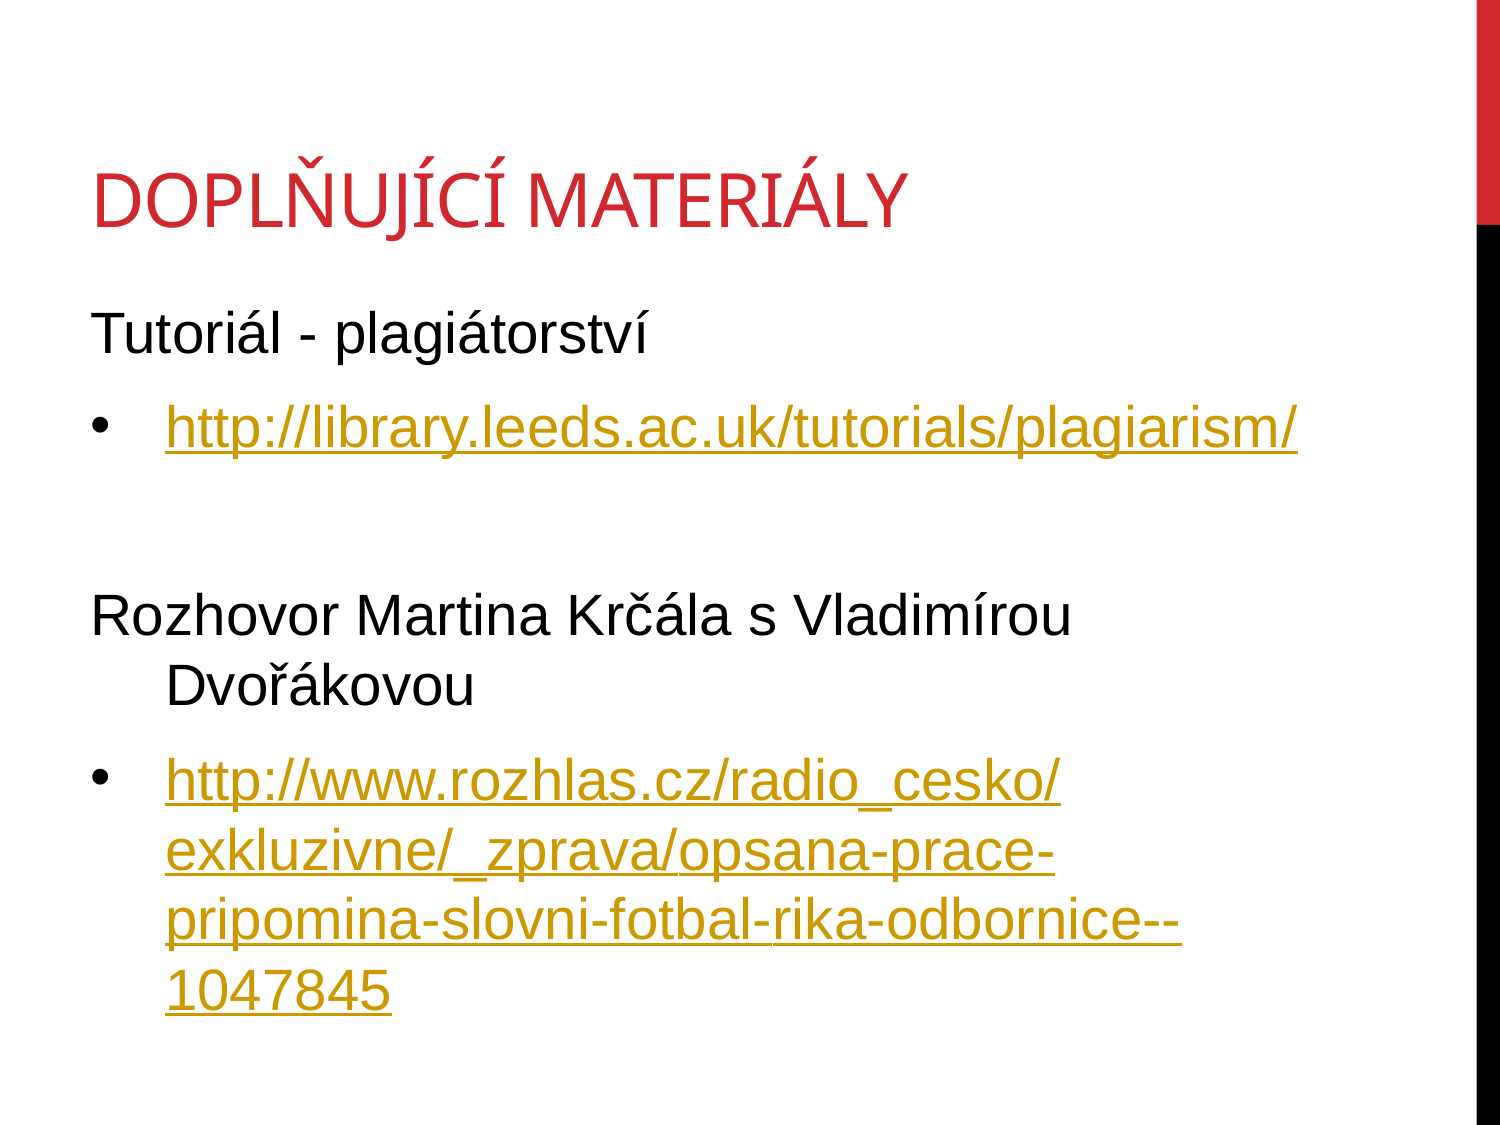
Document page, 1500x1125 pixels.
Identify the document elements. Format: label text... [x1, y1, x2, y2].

list Tutoriál - plagiátorství http://library.leeds.ac.uk/tutorials/plagiarism/ Rozhovor Martina Krčála s Vladimírou Dvořákovou http://www.rozhlas.cz/radio_cesko/exkluzivne/_zprava/opsana-prace-pripomina-slovni-fotbal-rika-odbornice--1047845 [75, 287, 1325, 1005]
title doplňující materiály [75, 24, 1329, 250]
